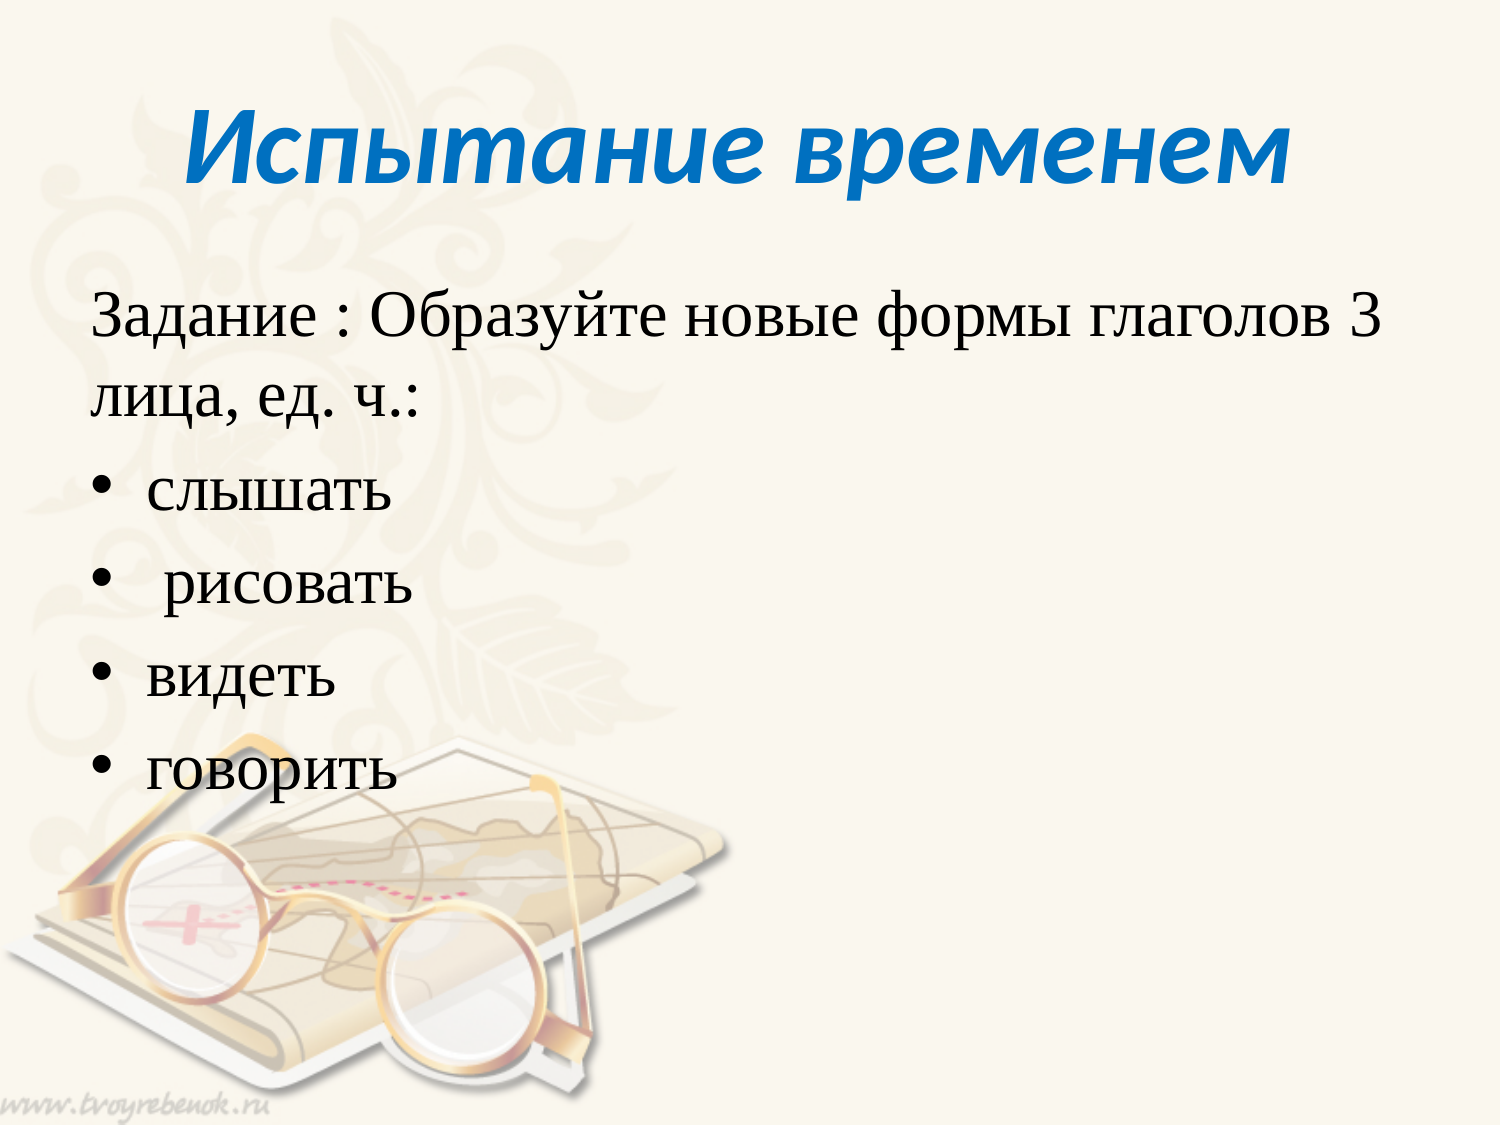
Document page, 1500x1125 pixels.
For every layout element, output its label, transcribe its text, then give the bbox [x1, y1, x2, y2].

list Задание : Образуйте новые формы глаголов 3 лица, ед. ч.: слышать рисовать видеть говорить [75, 262, 1425, 1005]
title Испытание временем [75, 45, 1425, 233]
